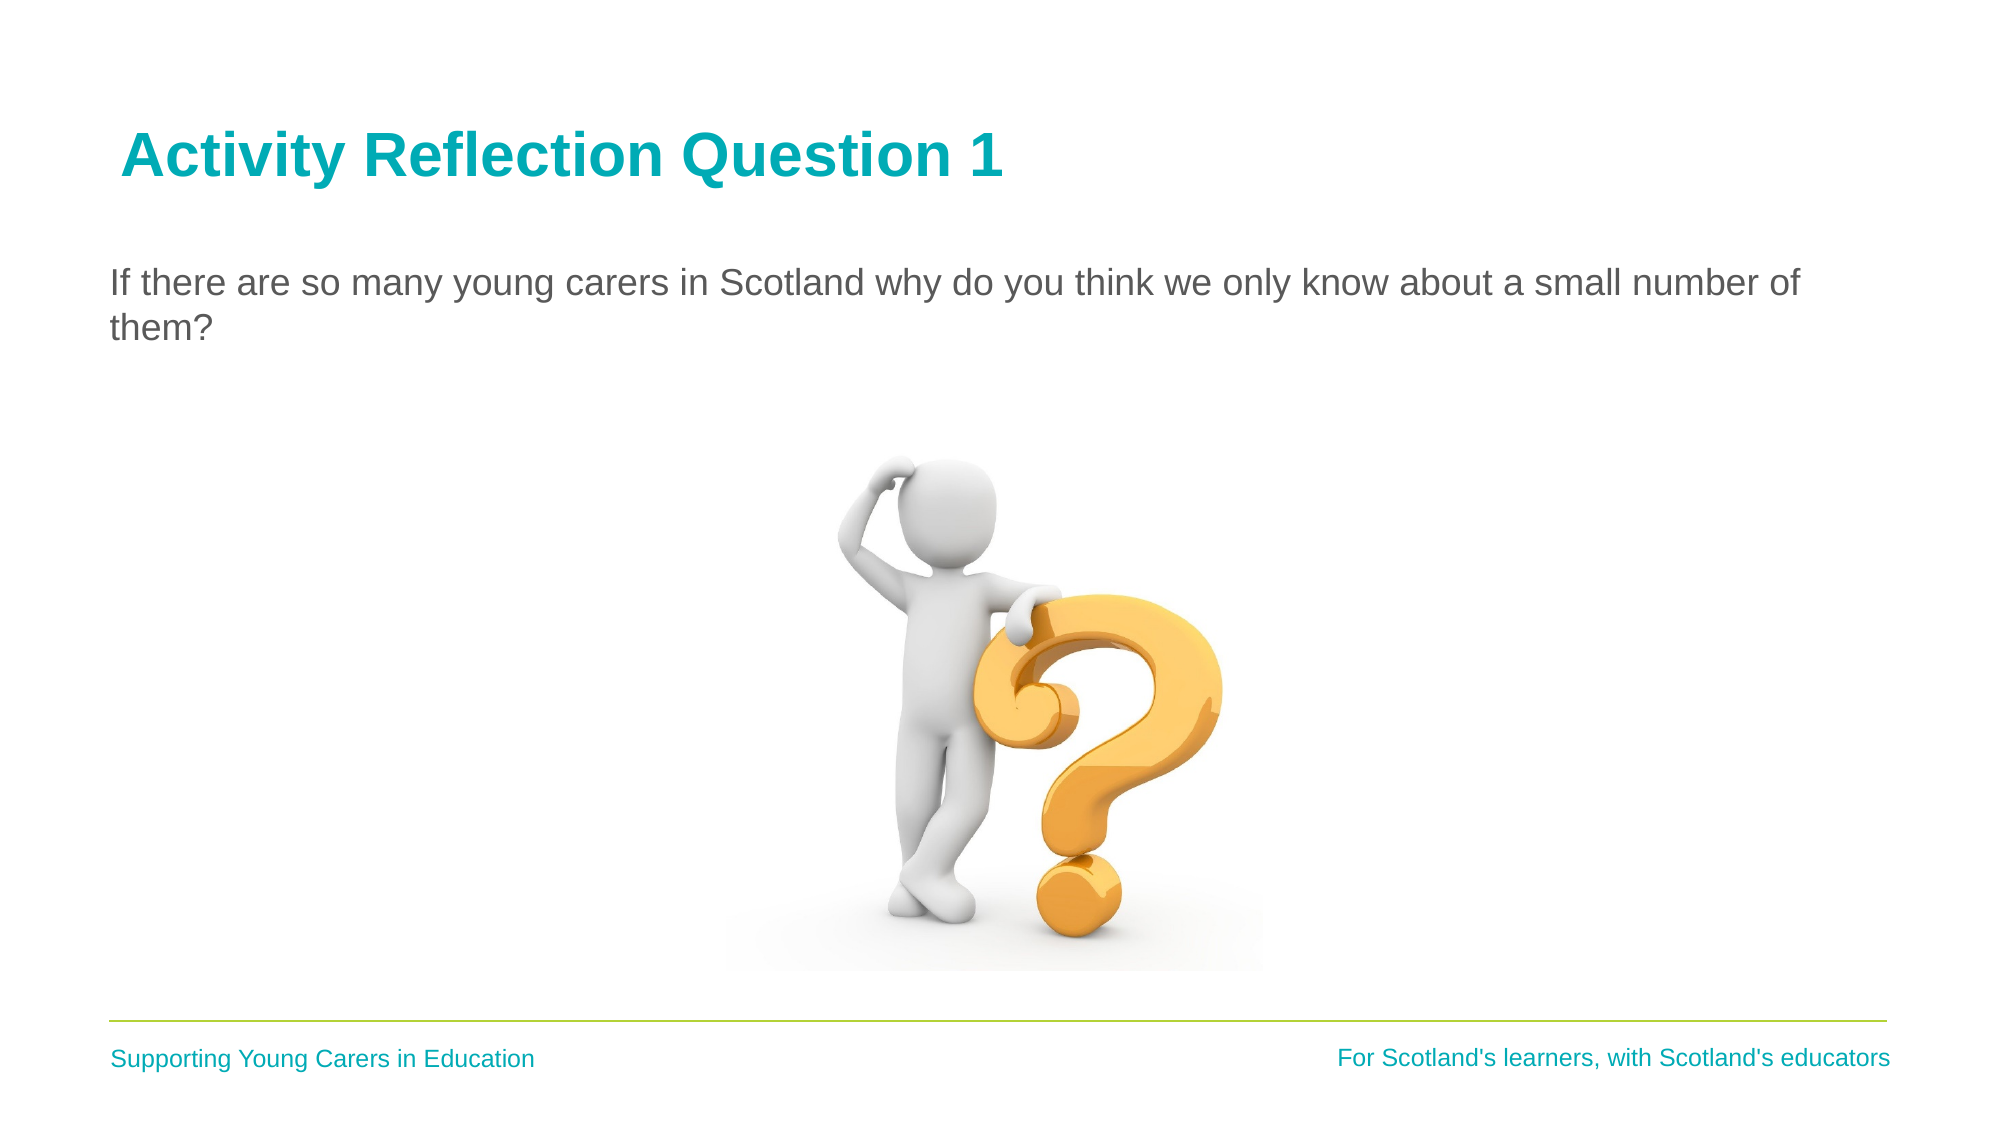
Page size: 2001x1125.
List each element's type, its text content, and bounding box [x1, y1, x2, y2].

title Activity Reflection Question 1 [105, 92, 1884, 210]
text_box If there are so many young carers in Scotland why do you think we only know about a small number of them? [94, 250, 1870, 379]
picture [725, 433, 1264, 971]
